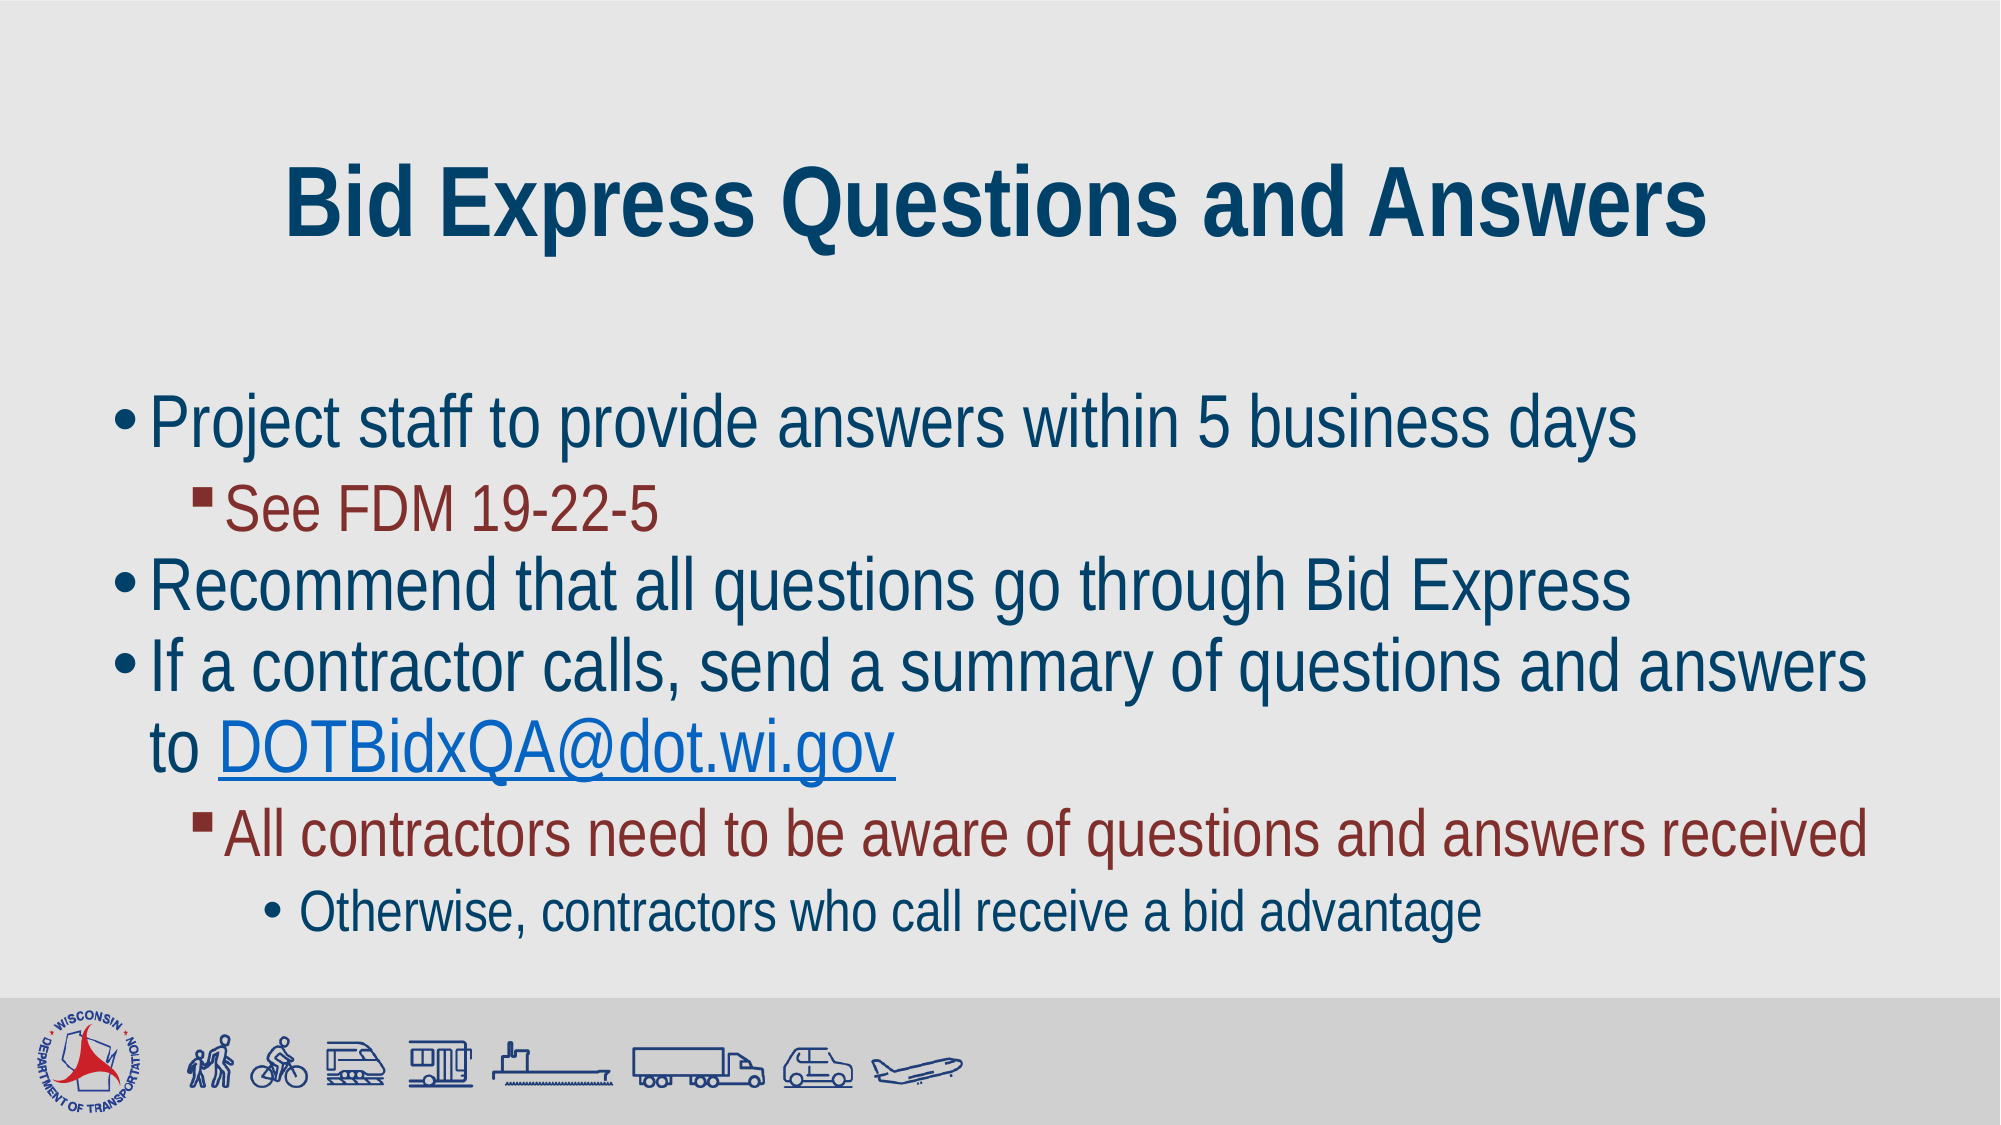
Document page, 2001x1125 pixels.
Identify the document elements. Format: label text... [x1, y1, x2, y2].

picture [871, 1057, 963, 1085]
picture [491, 1039, 614, 1100]
picture [37, 1010, 140, 1113]
picture [403, 1037, 477, 1090]
picture [312, 1038, 399, 1088]
picture [250, 1036, 308, 1088]
picture [783, 1047, 853, 1088]
picture [187, 1034, 234, 1088]
title Bid Express Questions and Answers [97, 97, 1898, 315]
picture [632, 1047, 765, 1088]
list Project staff to provide answers within 5 business days See FDM 19-22-5 Recommend that all questions go through Bid Express If a contractor calls, send a summary of questions and answers to DOTBidxQA@dot.wi.gov All contractors need to be aware of questions and answers received Otherwise, contractors who call receive a bid advantage [97, 375, 1898, 949]
